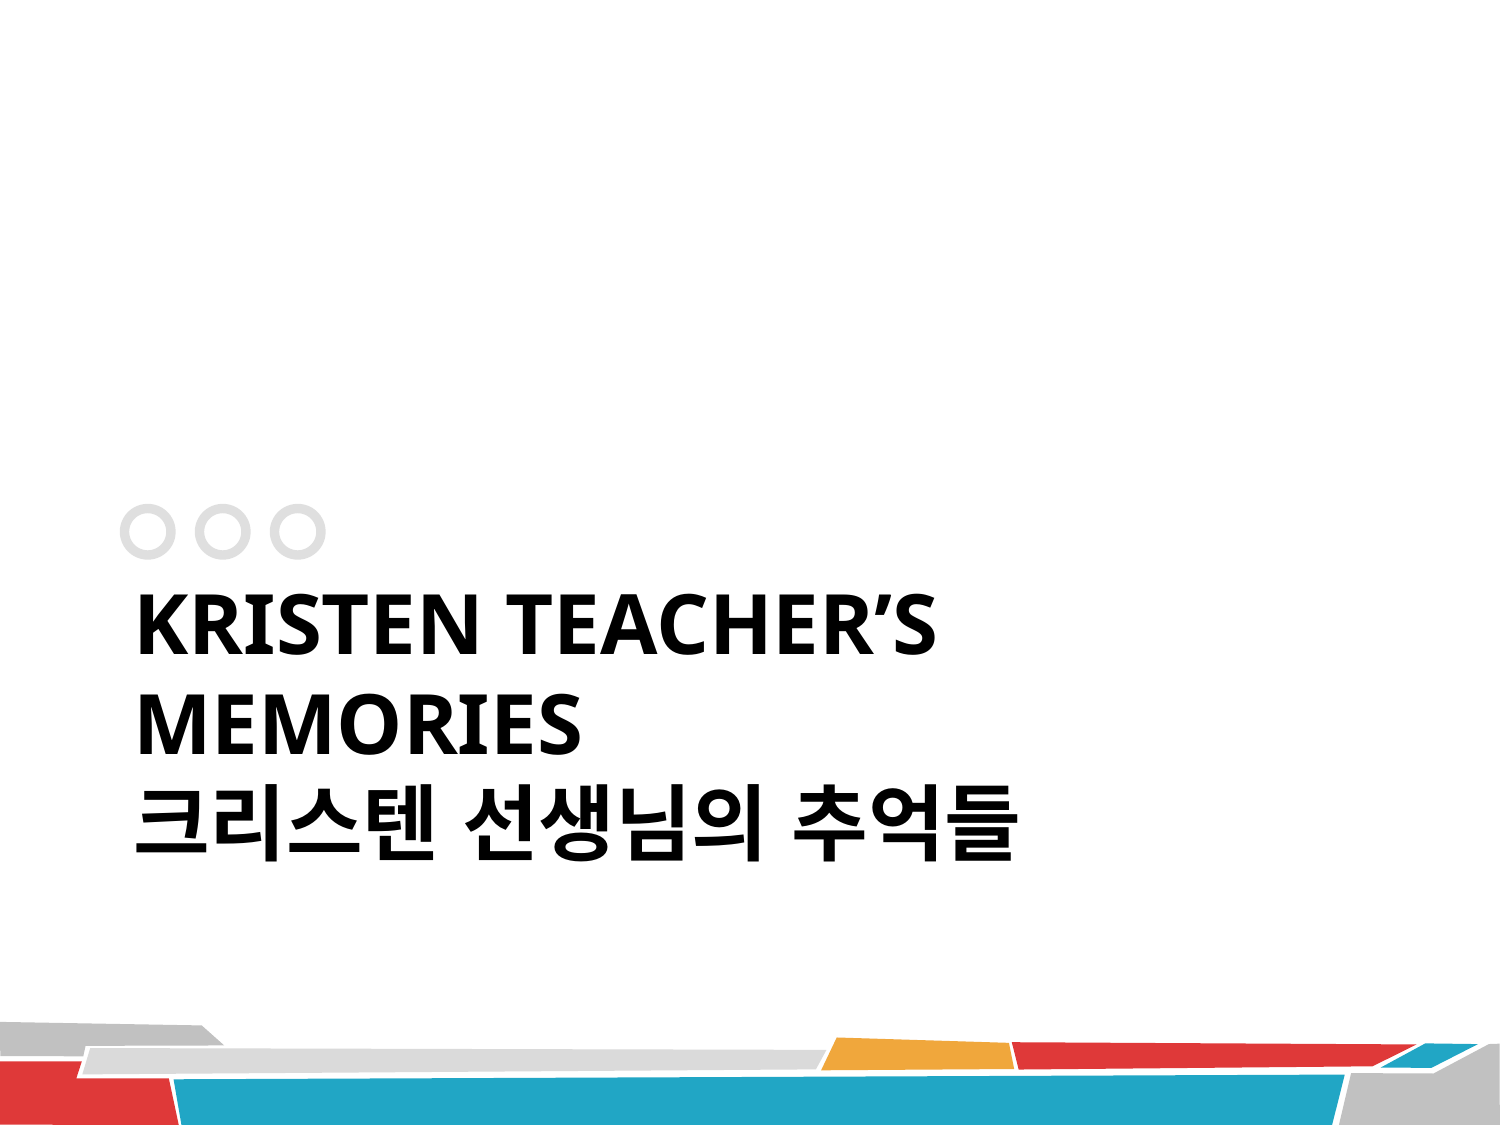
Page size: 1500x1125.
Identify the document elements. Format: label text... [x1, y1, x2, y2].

title Kristen Teacher’s Memories 크리스텐 선생님의 추억들 [118, 563, 1388, 786]
